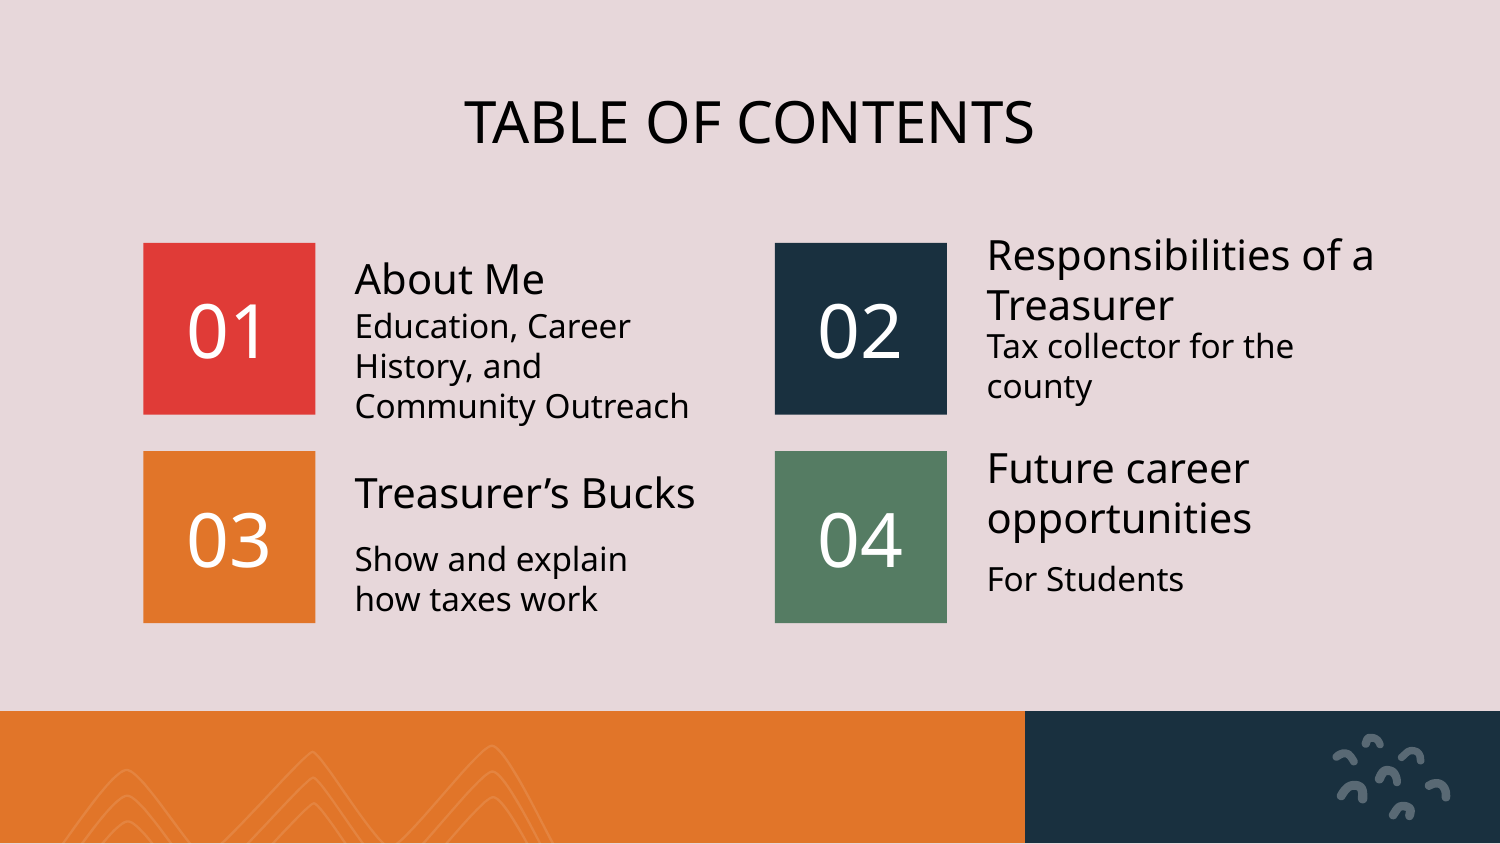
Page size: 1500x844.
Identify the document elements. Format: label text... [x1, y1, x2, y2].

title 01 [143, 242, 316, 415]
title Future career opportunities [971, 448, 1350, 535]
subtitle For Students [971, 535, 1350, 622]
title About Me [339, 235, 718, 321]
subtitle Tax collector for the county [971, 321, 1401, 408]
title 02 [774, 242, 947, 415]
title Responsibilities of a Treasurer [971, 235, 1443, 322]
title Treasurer’s Bucks [339, 448, 718, 535]
title 04 [774, 451, 947, 624]
subtitle Education, Career History, and Community Outreach [339, 321, 718, 408]
subtitle Show and explain how taxes work [339, 535, 718, 622]
title 03 [143, 451, 316, 624]
title TABLE OF CONTENTS [118, 72, 1382, 167]
